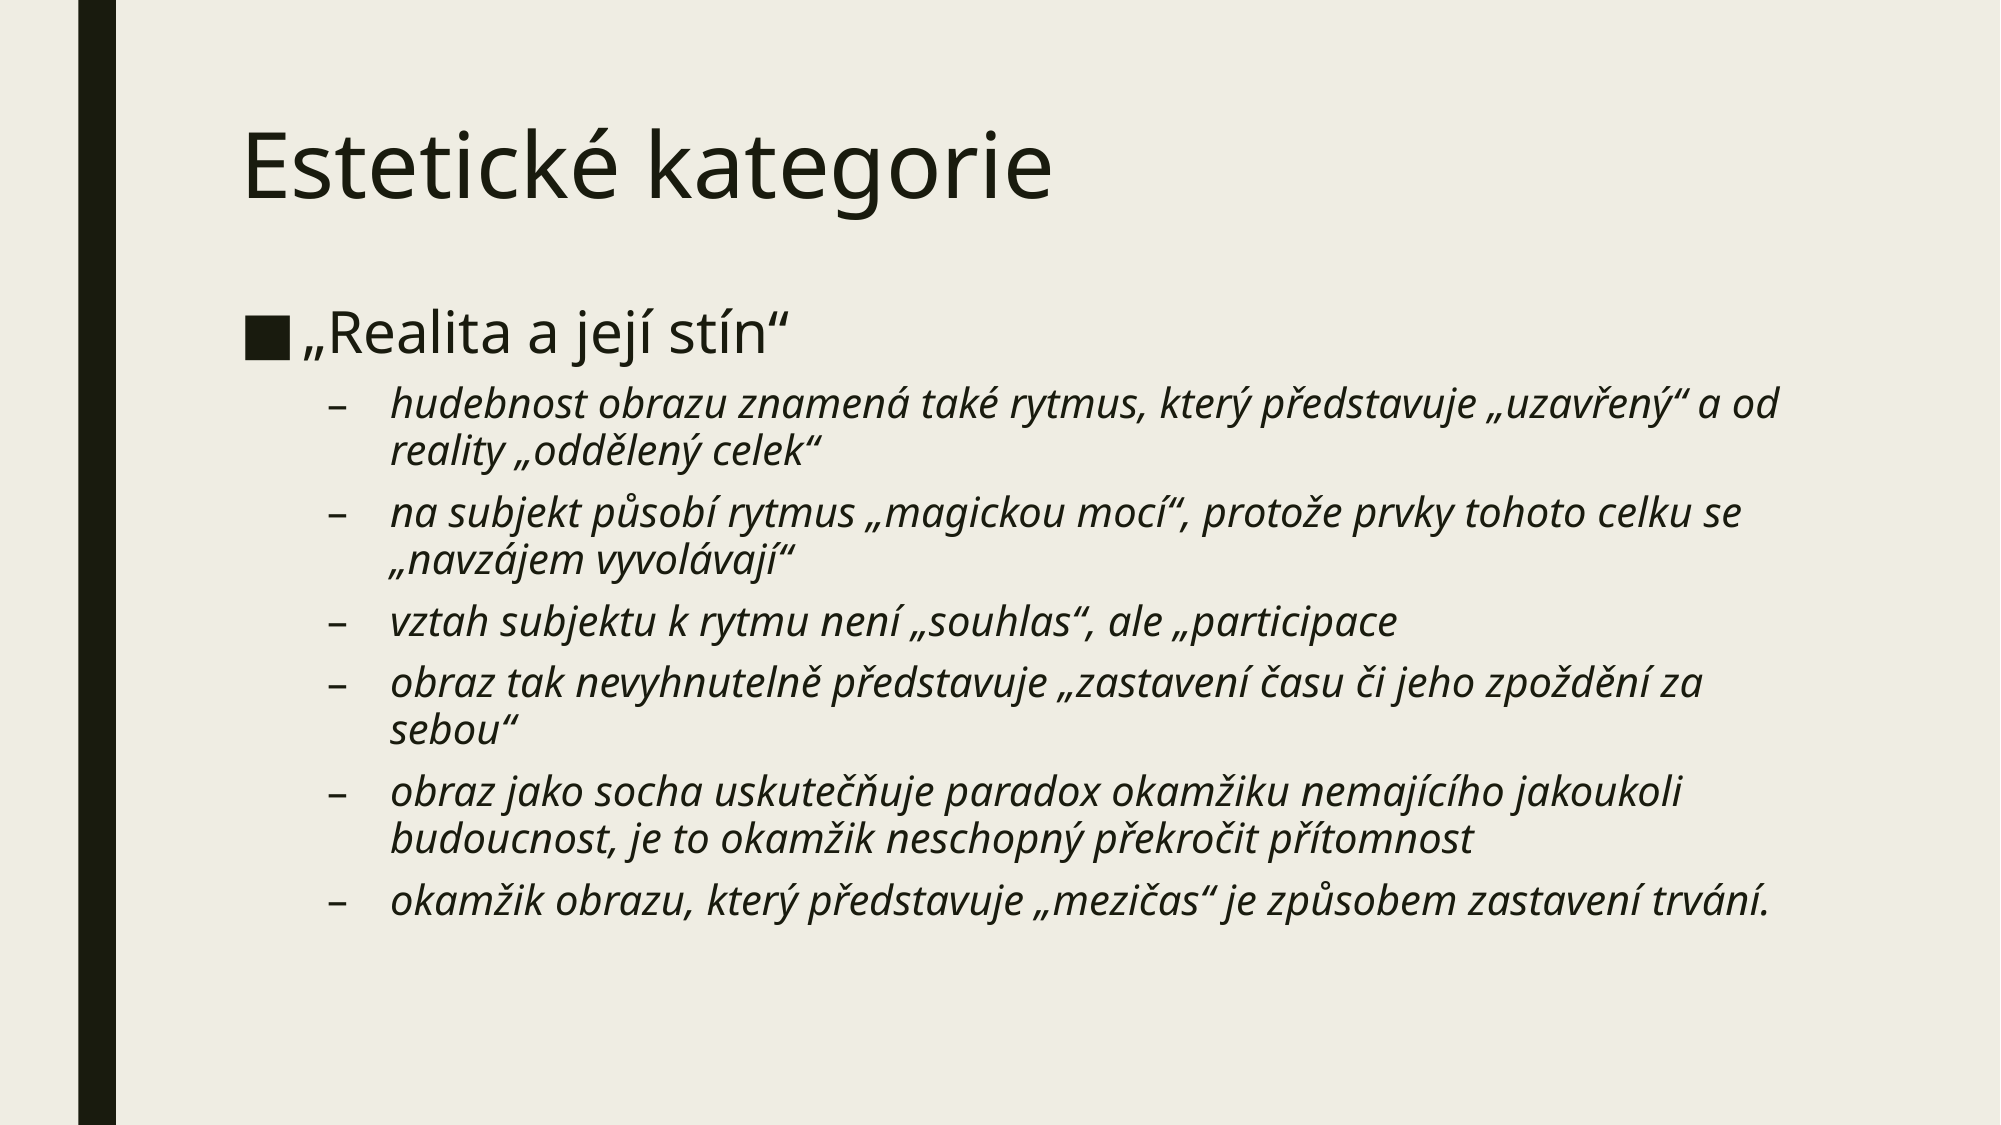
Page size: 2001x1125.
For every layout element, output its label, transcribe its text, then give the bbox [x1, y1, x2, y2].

title Estetické kategorie [225, 112, 1800, 293]
list „Realita a její stín“ hudebnost obrazu znamená také rytmus, který představuje „uzavřený“ a od reality „oddělený celek“ na subjekt působí rytmus „magickou mocí“, protože prvky tohoto celku se „navzájem vyvolávají“ vztah subjektu k rytmu není „souhlas“, ale „participace obraz tak nevyhnutelně představuje „zastavení času či jeho zpoždění za sebou“ obraz jako socha uskutečňuje paradox okamžiku nemajícího jakoukoli budoucnost, je to okamžik neschopný překročit přítomnost okamžik obrazu, který představuje „mezičas“ je způsobem zastavení trvání. [225, 293, 1800, 963]
